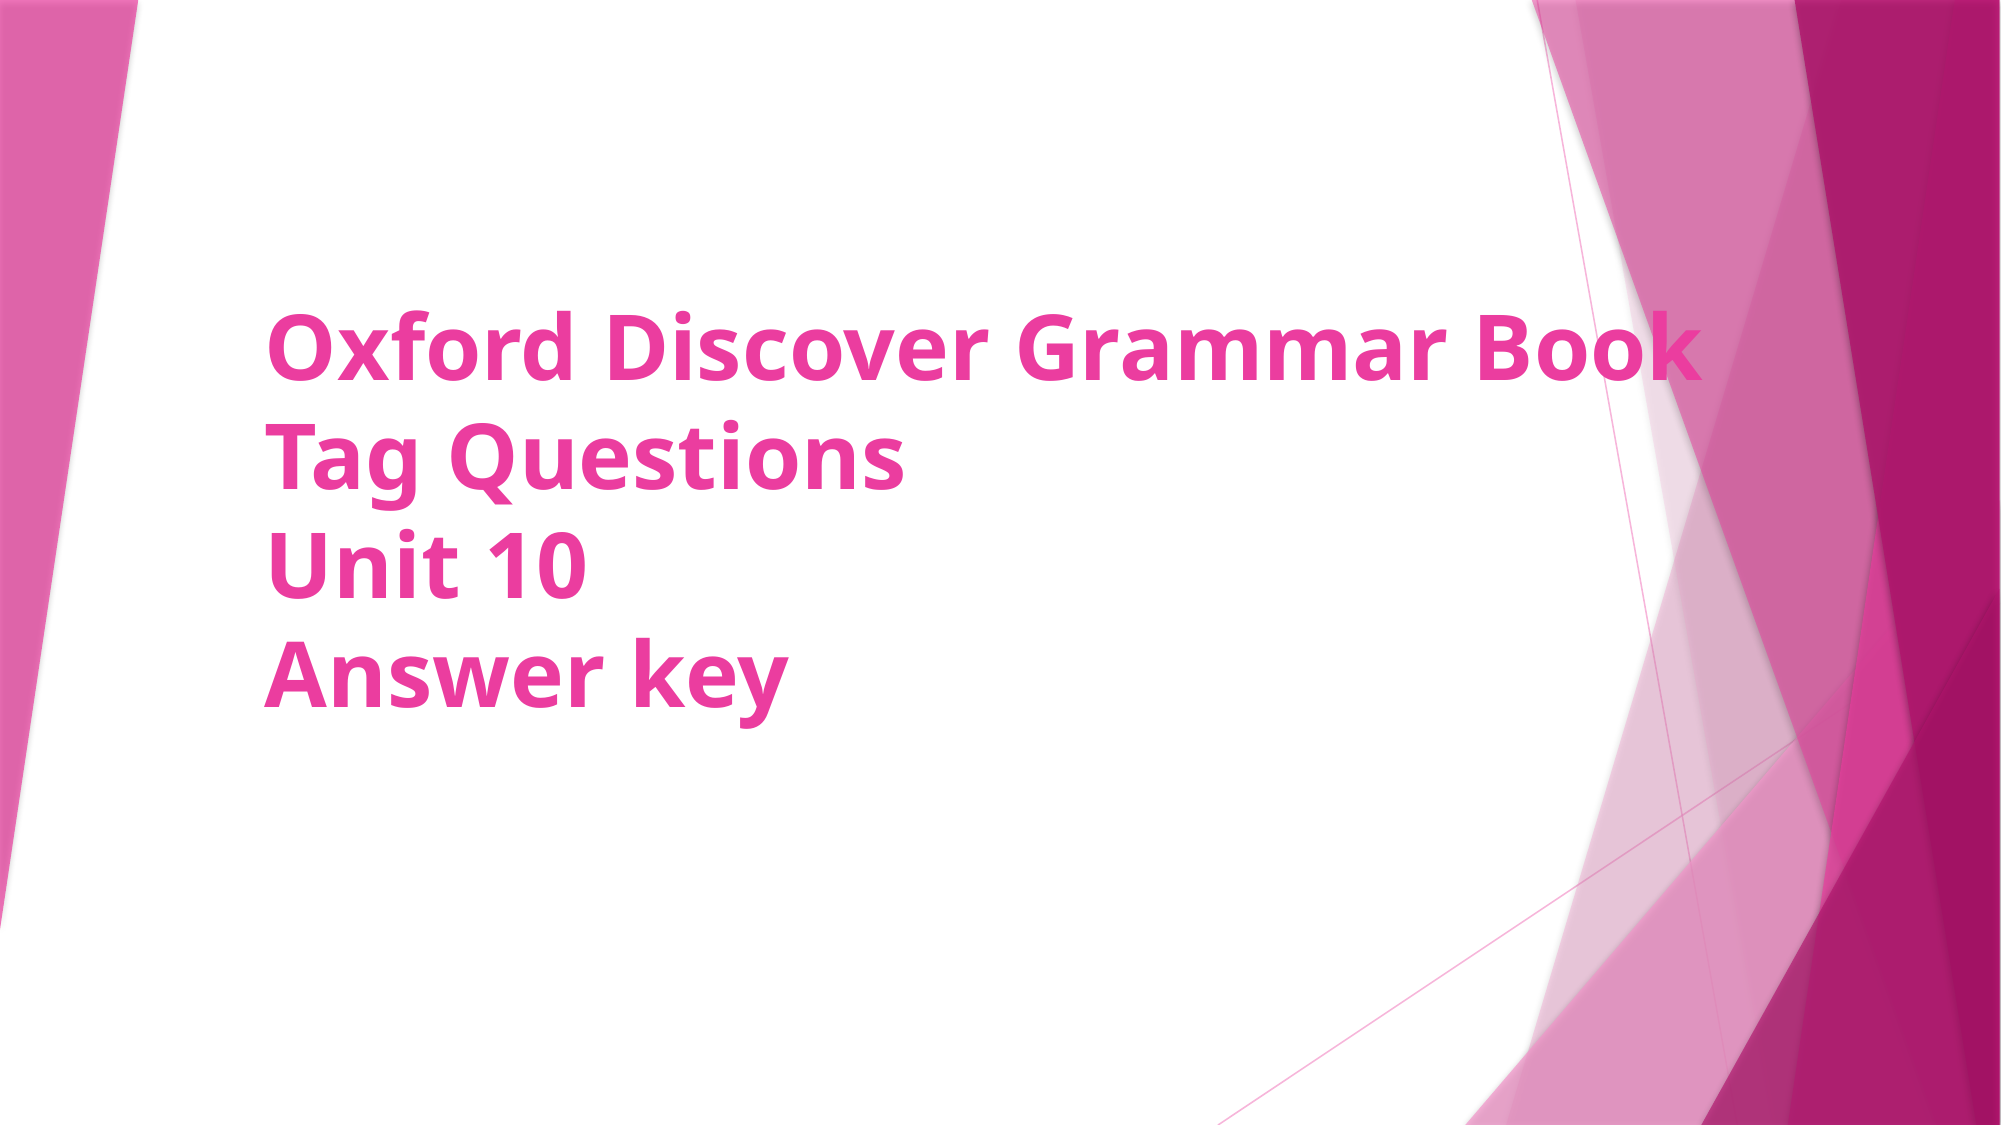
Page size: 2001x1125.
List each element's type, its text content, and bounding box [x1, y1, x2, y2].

title Oxford Discover Grammar Book Tag Questions Unit 10 Answer key [249, 184, 1750, 734]
